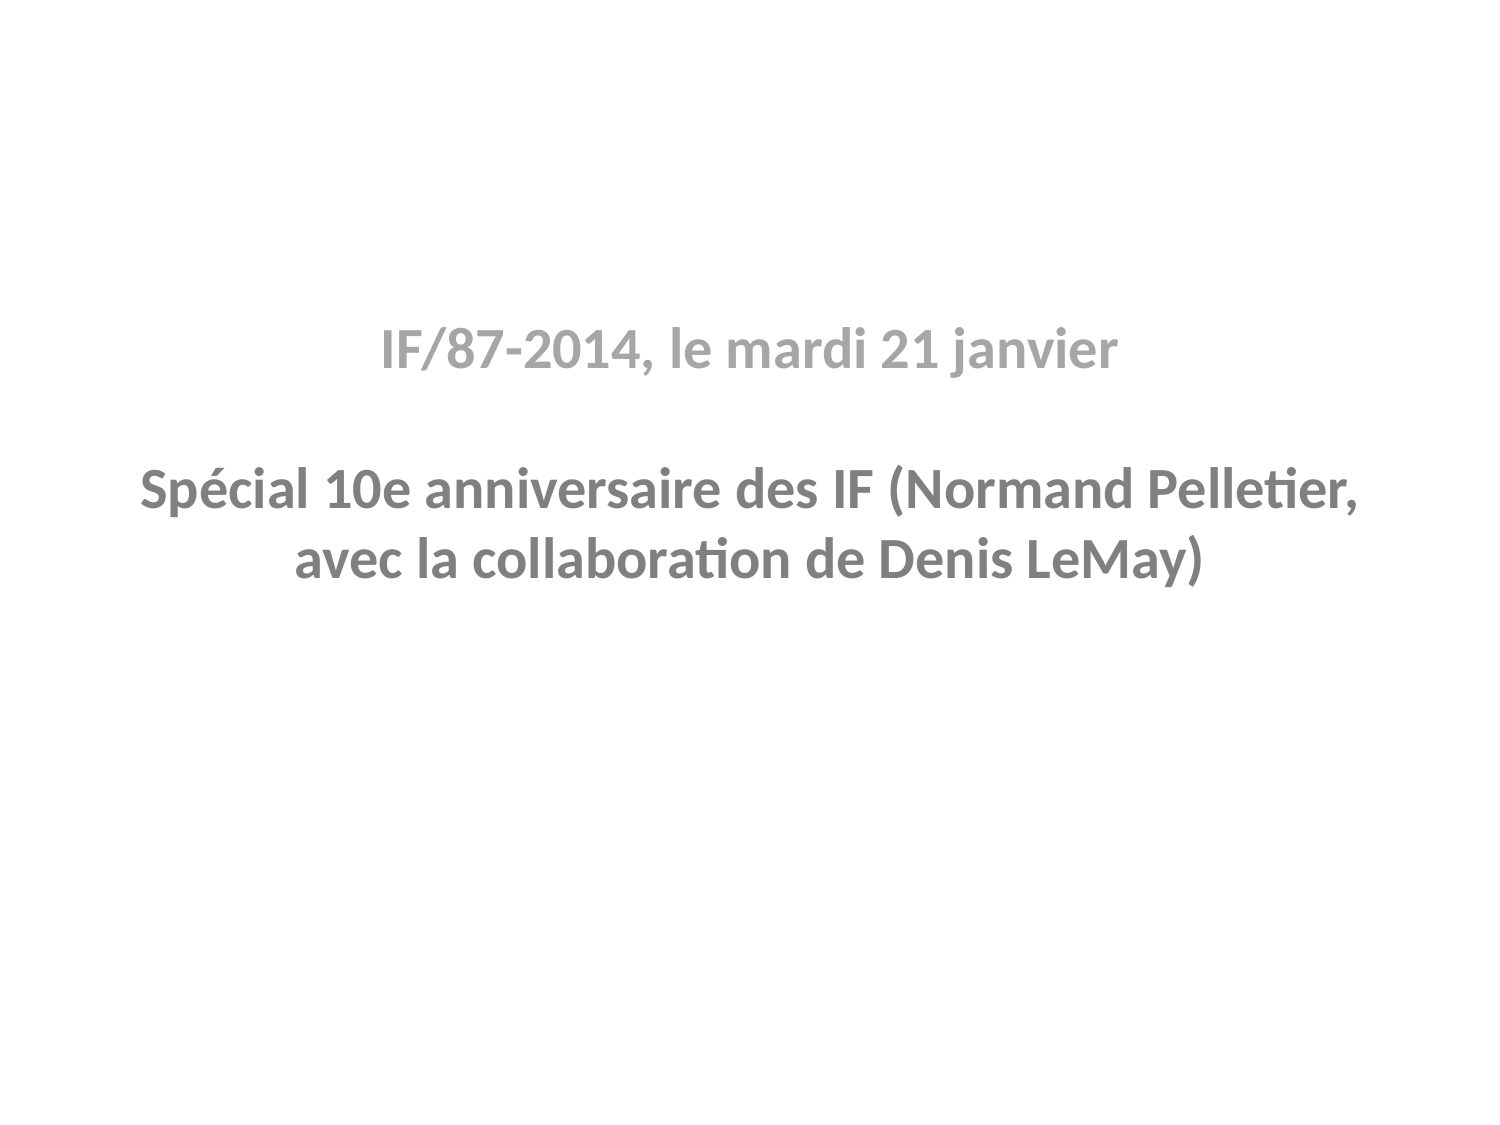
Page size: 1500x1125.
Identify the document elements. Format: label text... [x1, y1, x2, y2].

text_box IF/87-2014, le mardi 21 janvier Spécial 10e anniversaire des IF (Normand Pelletier, avec la collaboration de Denis LeMay) [76, 302, 1424, 668]
